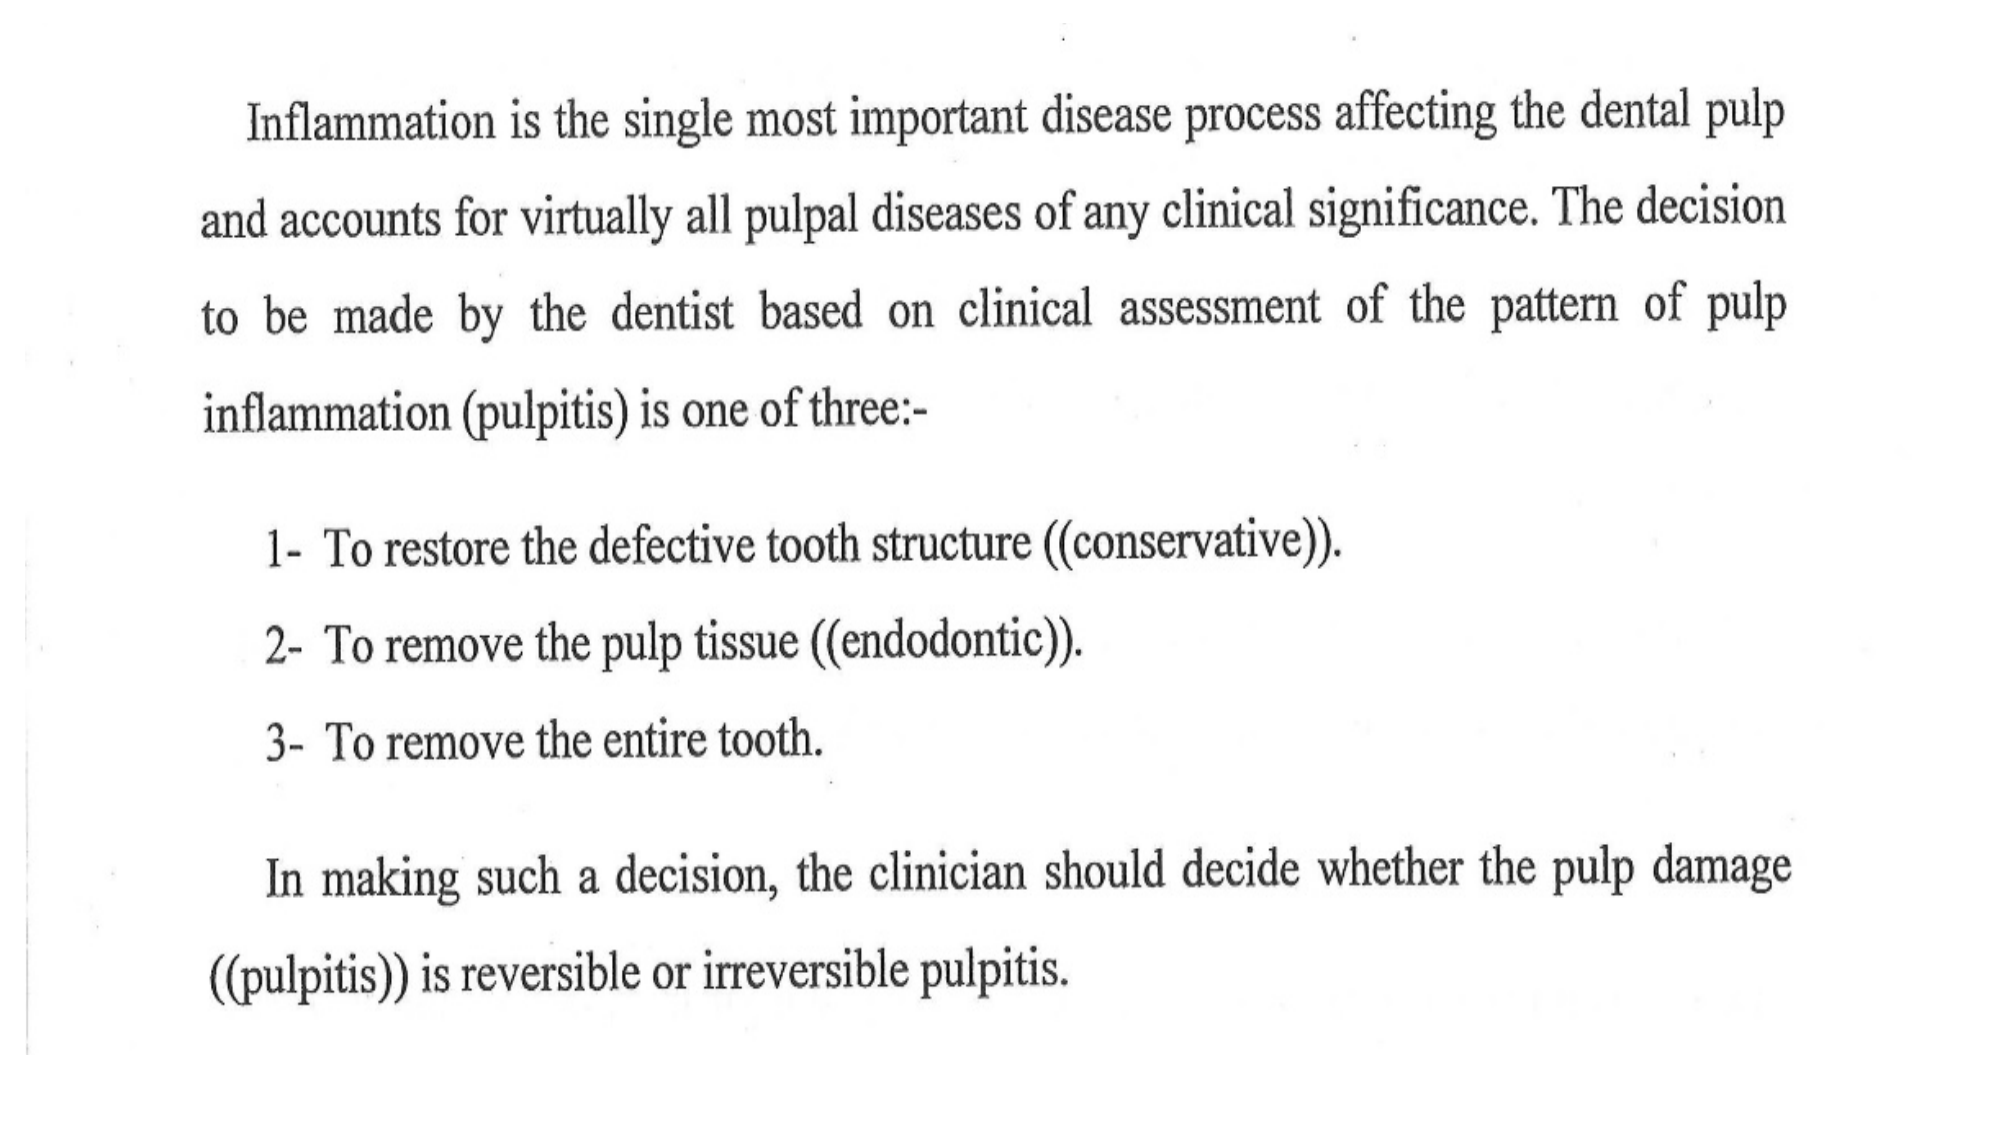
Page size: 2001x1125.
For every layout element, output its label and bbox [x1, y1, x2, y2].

picture [25, 23, 1934, 1055]
